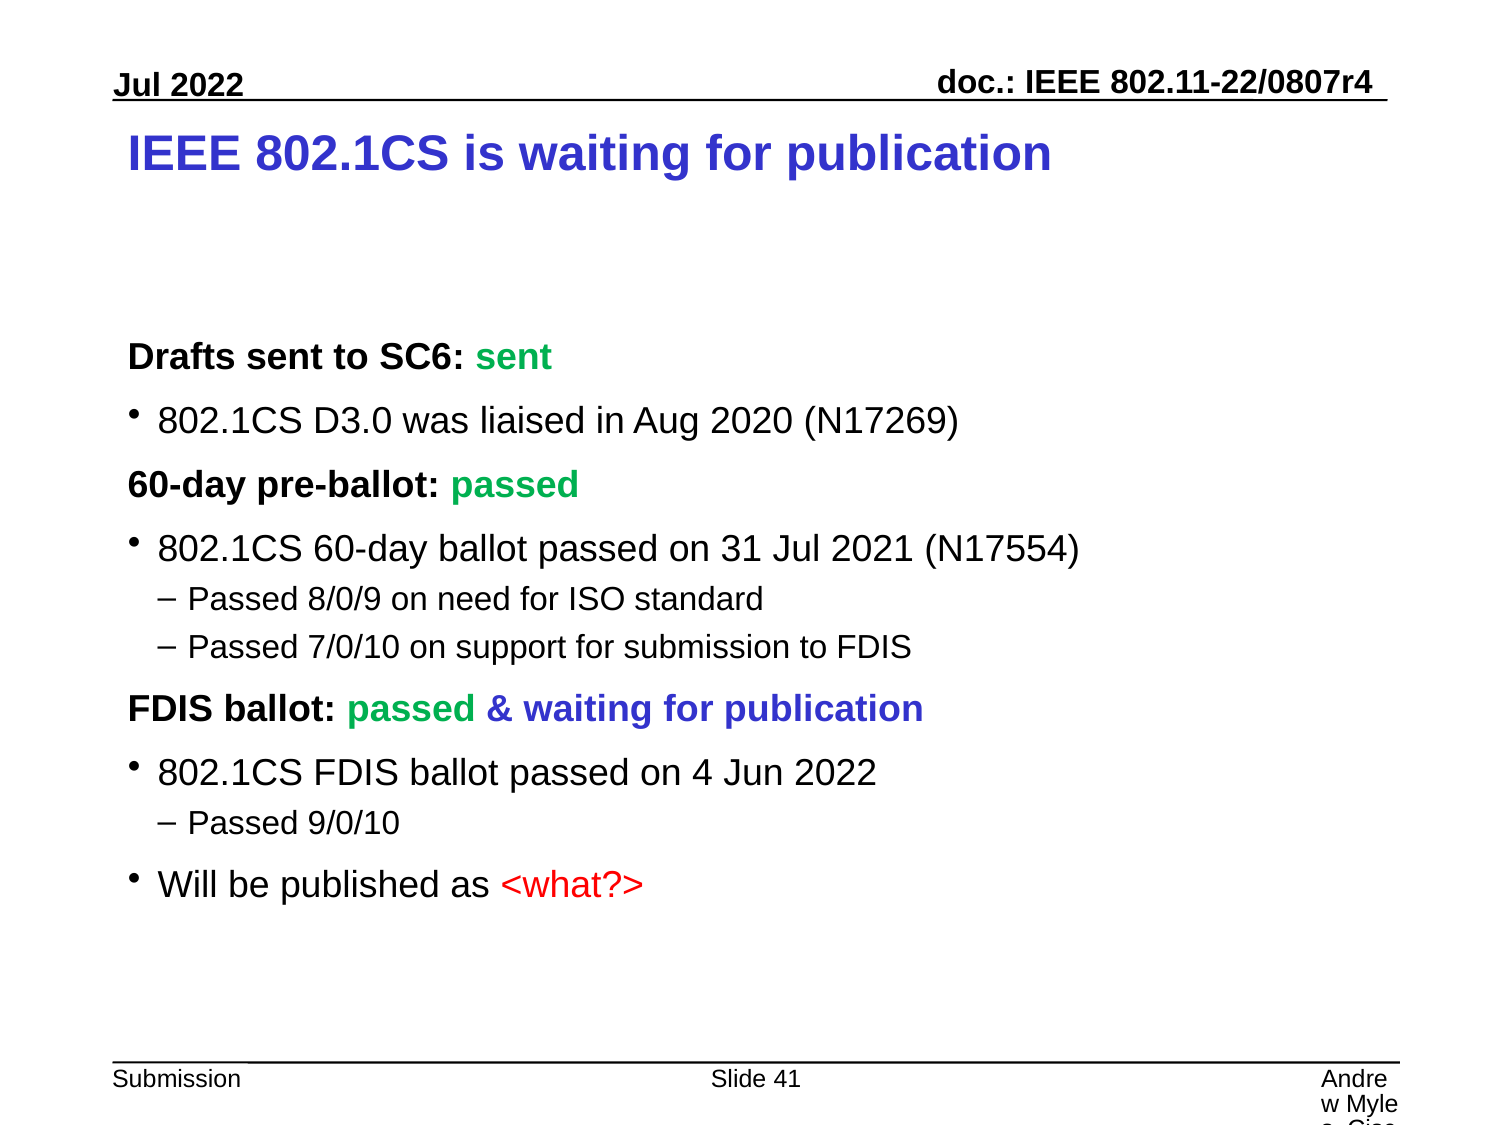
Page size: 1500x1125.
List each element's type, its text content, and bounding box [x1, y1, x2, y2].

slide_number Slide 41 [709, 1061, 803, 1093]
list Drafts sent to SC6: sent 802.1CS D3.0 was liaised in Aug 2020 (N17269) 60-day pre-ballot: passed 802.1CS 60-day ballot passed on 31 Jul 2021 (N17554) Passed 8/0/9 on need for ISO standard Passed 7/0/10 on support for submission to FDIS FDIS ballot: passed & waiting for publication 802.1CS FDIS ballot passed on 4 Jun 2022 Passed 9/0/10 Will be published as <what?> [112, 324, 1388, 1000]
title IEEE 802.1CS is waiting for publication [112, 112, 1388, 288]
footer Andrew Myles, Cisco [1320, 1061, 1402, 1093]
